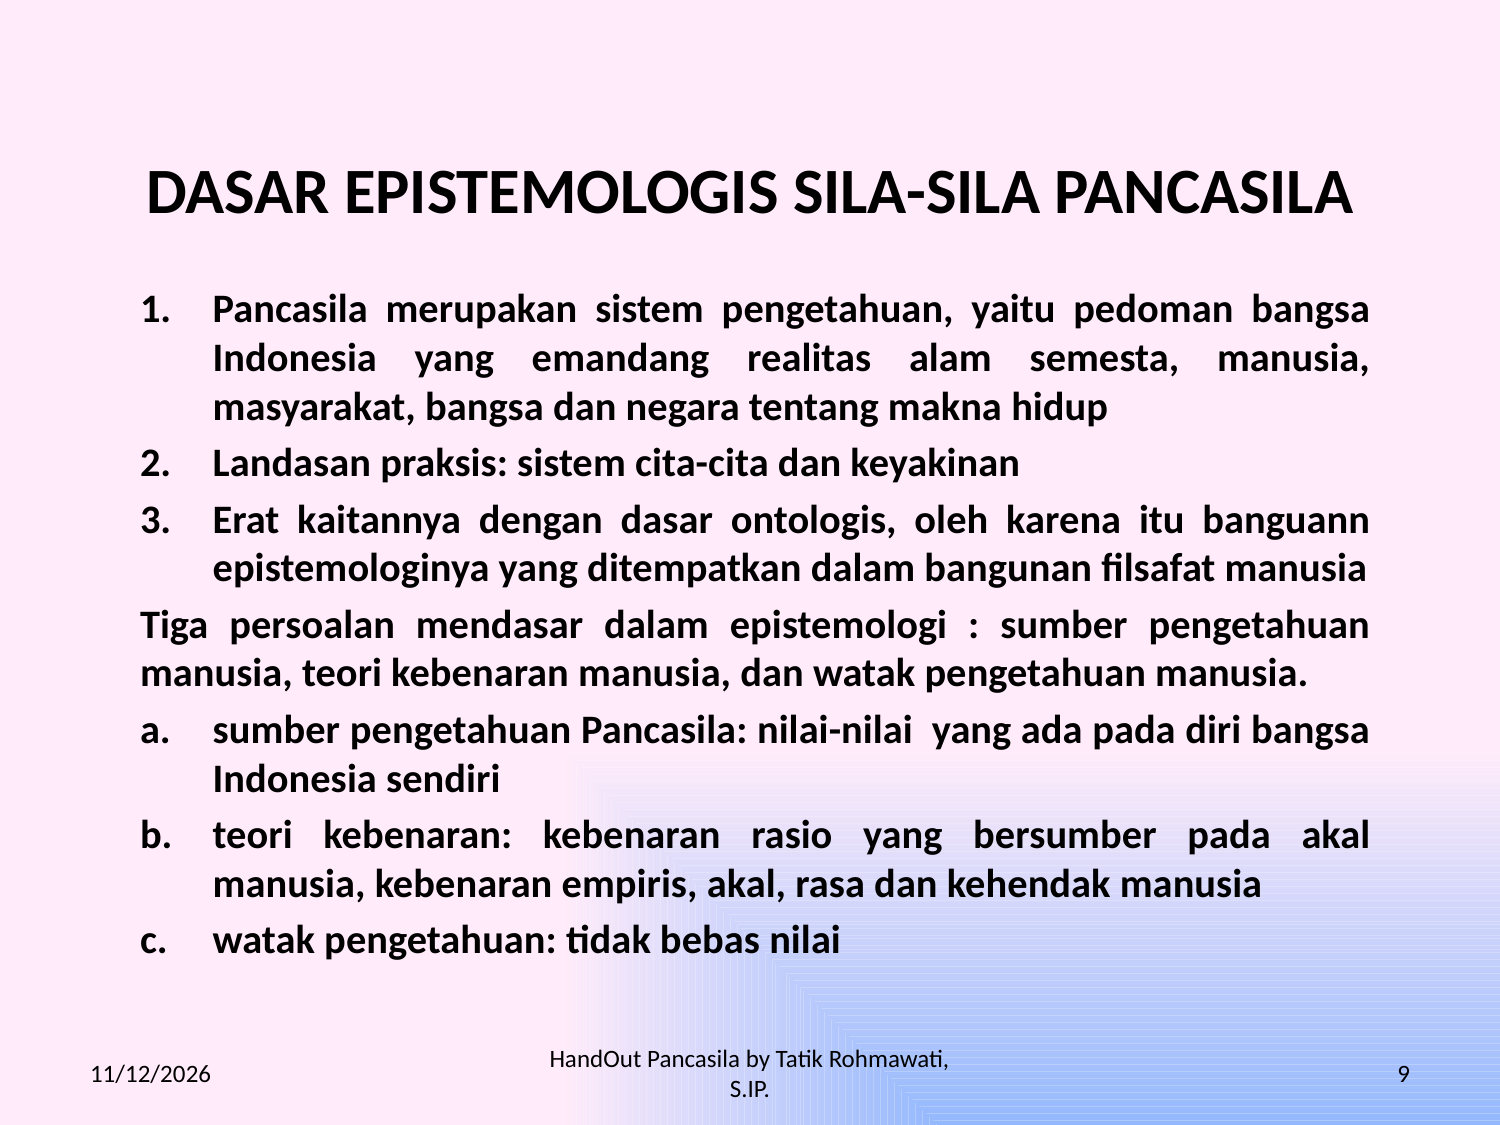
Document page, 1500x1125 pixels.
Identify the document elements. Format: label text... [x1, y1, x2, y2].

title DASAR EPISTEMOLOGIS SILA-SILA PANCASILA [112, 112, 1388, 263]
subtitle Pancasila merupakan sistem pengetahuan, yaitu pedoman bangsa Indonesia yang emandang realitas alam semesta, manusia, masyarakat, bangsa dan negara tentang makna hidup Landasan praksis: sistem cita-cita dan keyakinan Erat kaitannya dengan dasar ontologis, oleh karena itu banguann epistemologinya yang ditempatkan dalam bangunan filsafat manusia Tiga persoalan mendasar dalam epistemologi : sumber pengetahuan manusia, teori kebenaran manusia, dan watak pengetahuan manusia. sumber pengetahuan Pancasila: nilai-nilai yang ada pada diri bangsa Indonesia sendiri teori kebenaran: kebenaran rasio yang bersumber pada akal manusia, kebenaran empiris, akal, rasa dan kehendak manusia watak pengetahuan: tidak bebas nilai [125, 275, 1388, 1013]
slide_number 9 [1074, 1042, 1425, 1103]
footer HandOut Pancasila by Tatik Rohmawati, S.IP. [512, 1042, 988, 1103]
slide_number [75, 1042, 425, 1103]
